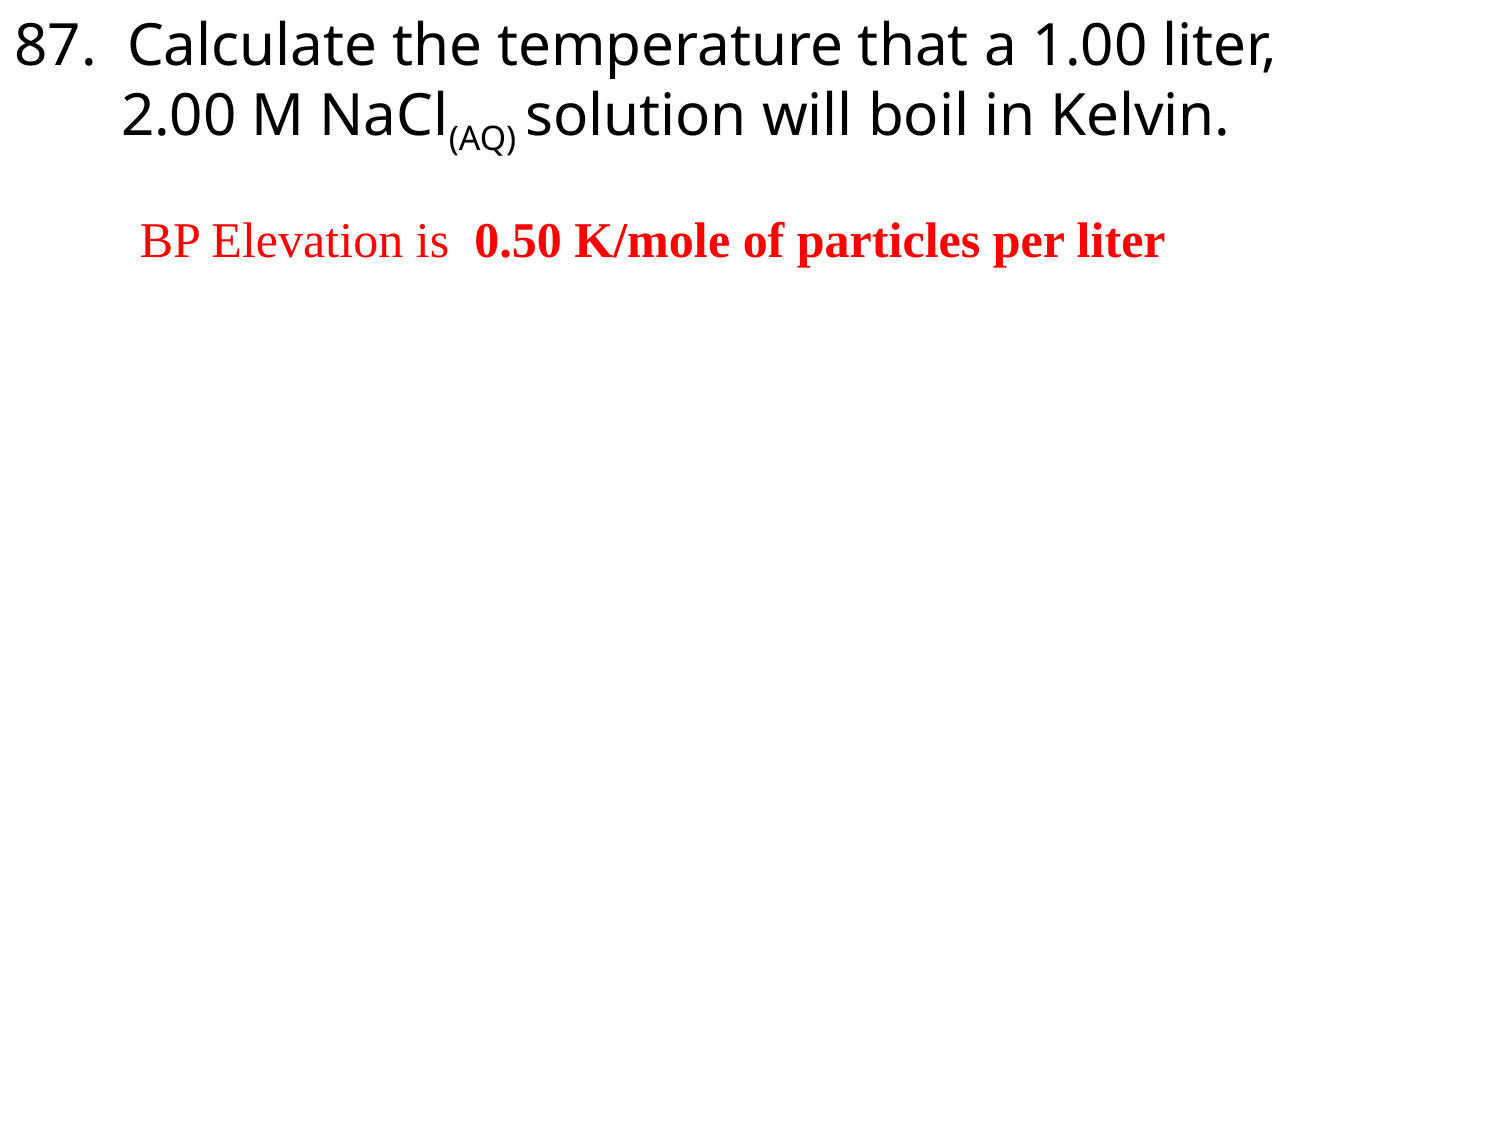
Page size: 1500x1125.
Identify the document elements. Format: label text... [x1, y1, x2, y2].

text_box 87. Calculate the temperature that a 1.00 liter, 2.00 M NaCl(AQ) solution will boil in Kelvin. BP Elevation is 0.50 K/mole of particles per liter [0, 0, 1500, 275]
